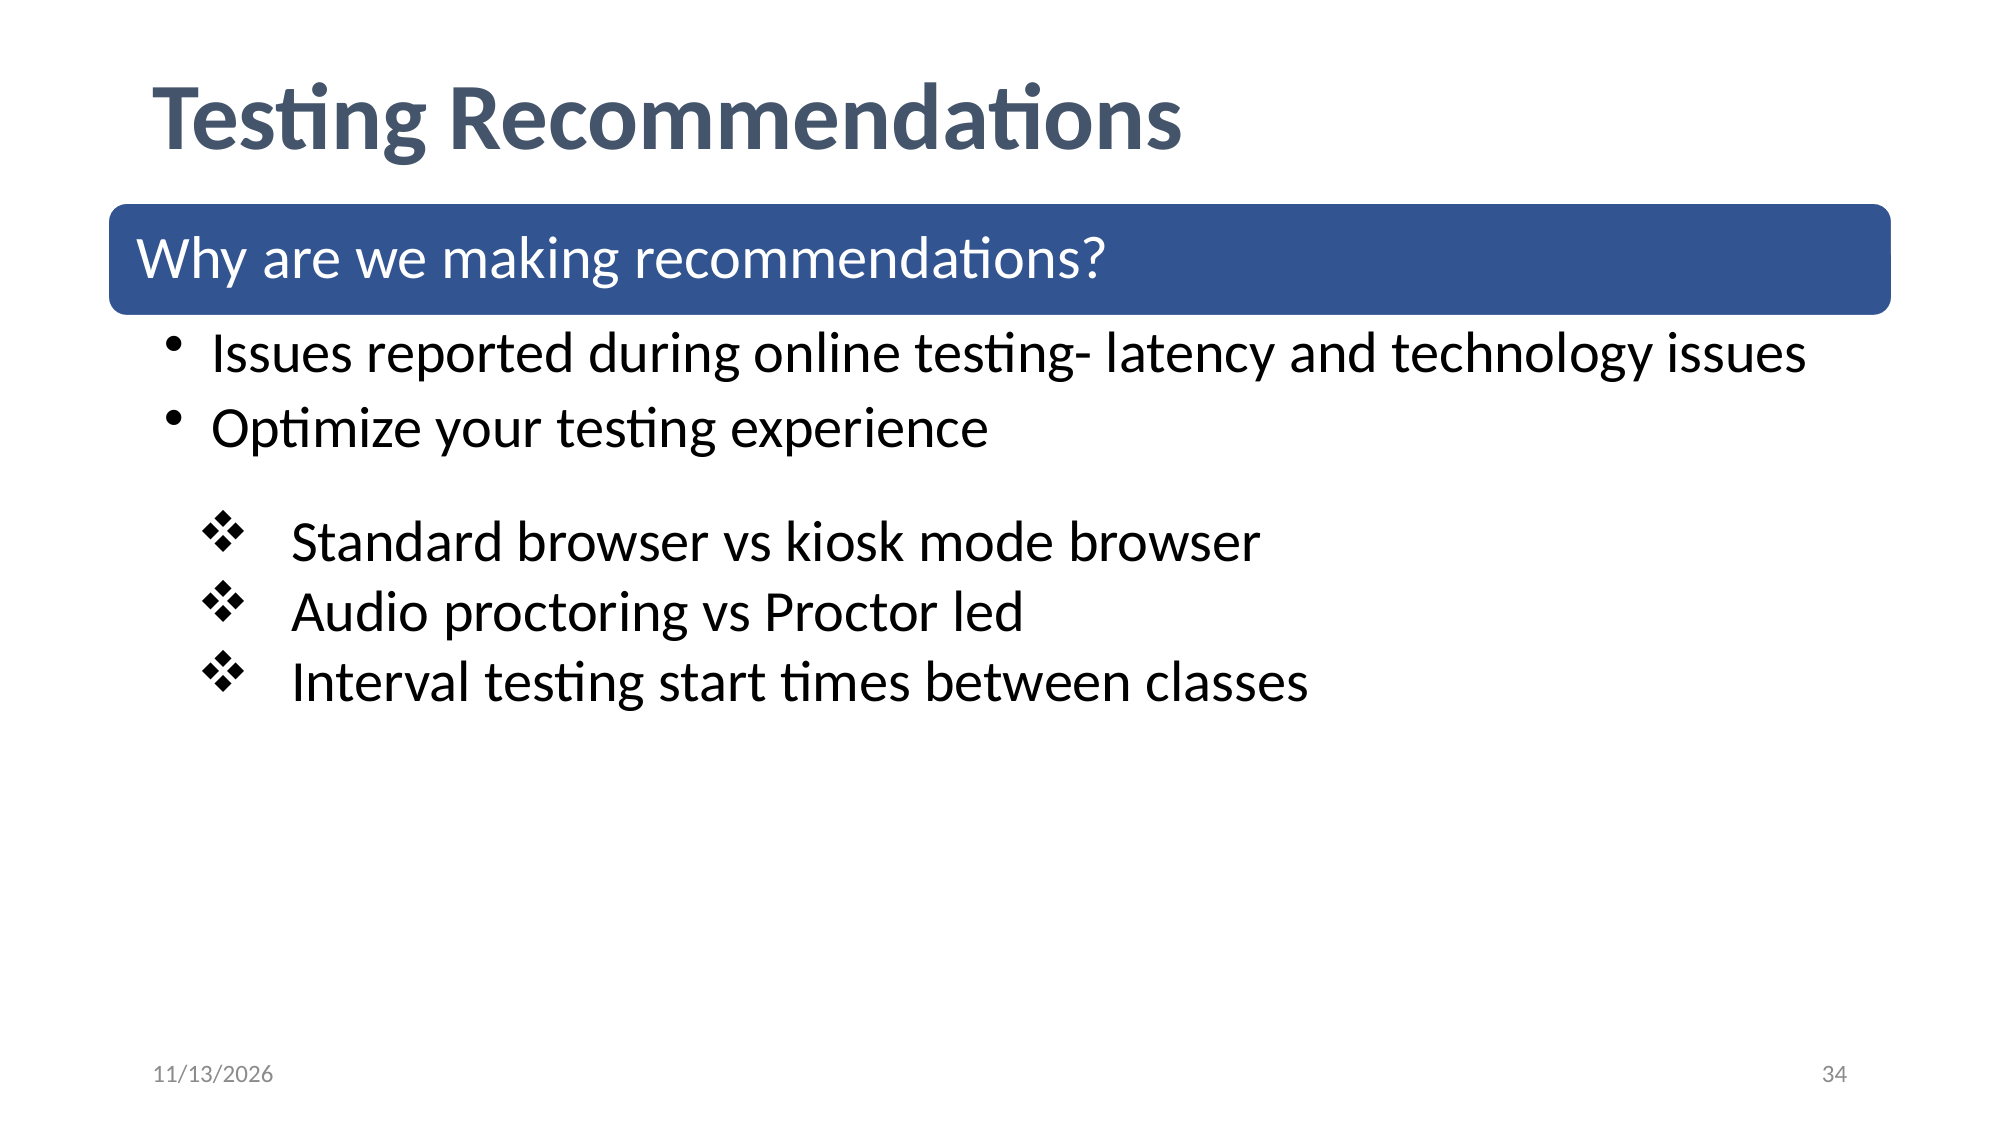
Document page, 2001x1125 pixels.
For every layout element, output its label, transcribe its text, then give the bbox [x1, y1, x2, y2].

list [107, 201, 1893, 473]
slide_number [137, 1042, 588, 1103]
slide_number 34 [1412, 1042, 1863, 1103]
text_box Standard browser vs kiosk mode browser Audio proctoring vs Proctor led Interval testing start times between classes [107, 496, 1893, 721]
title Testing Recommendations [137, 59, 1863, 178]
